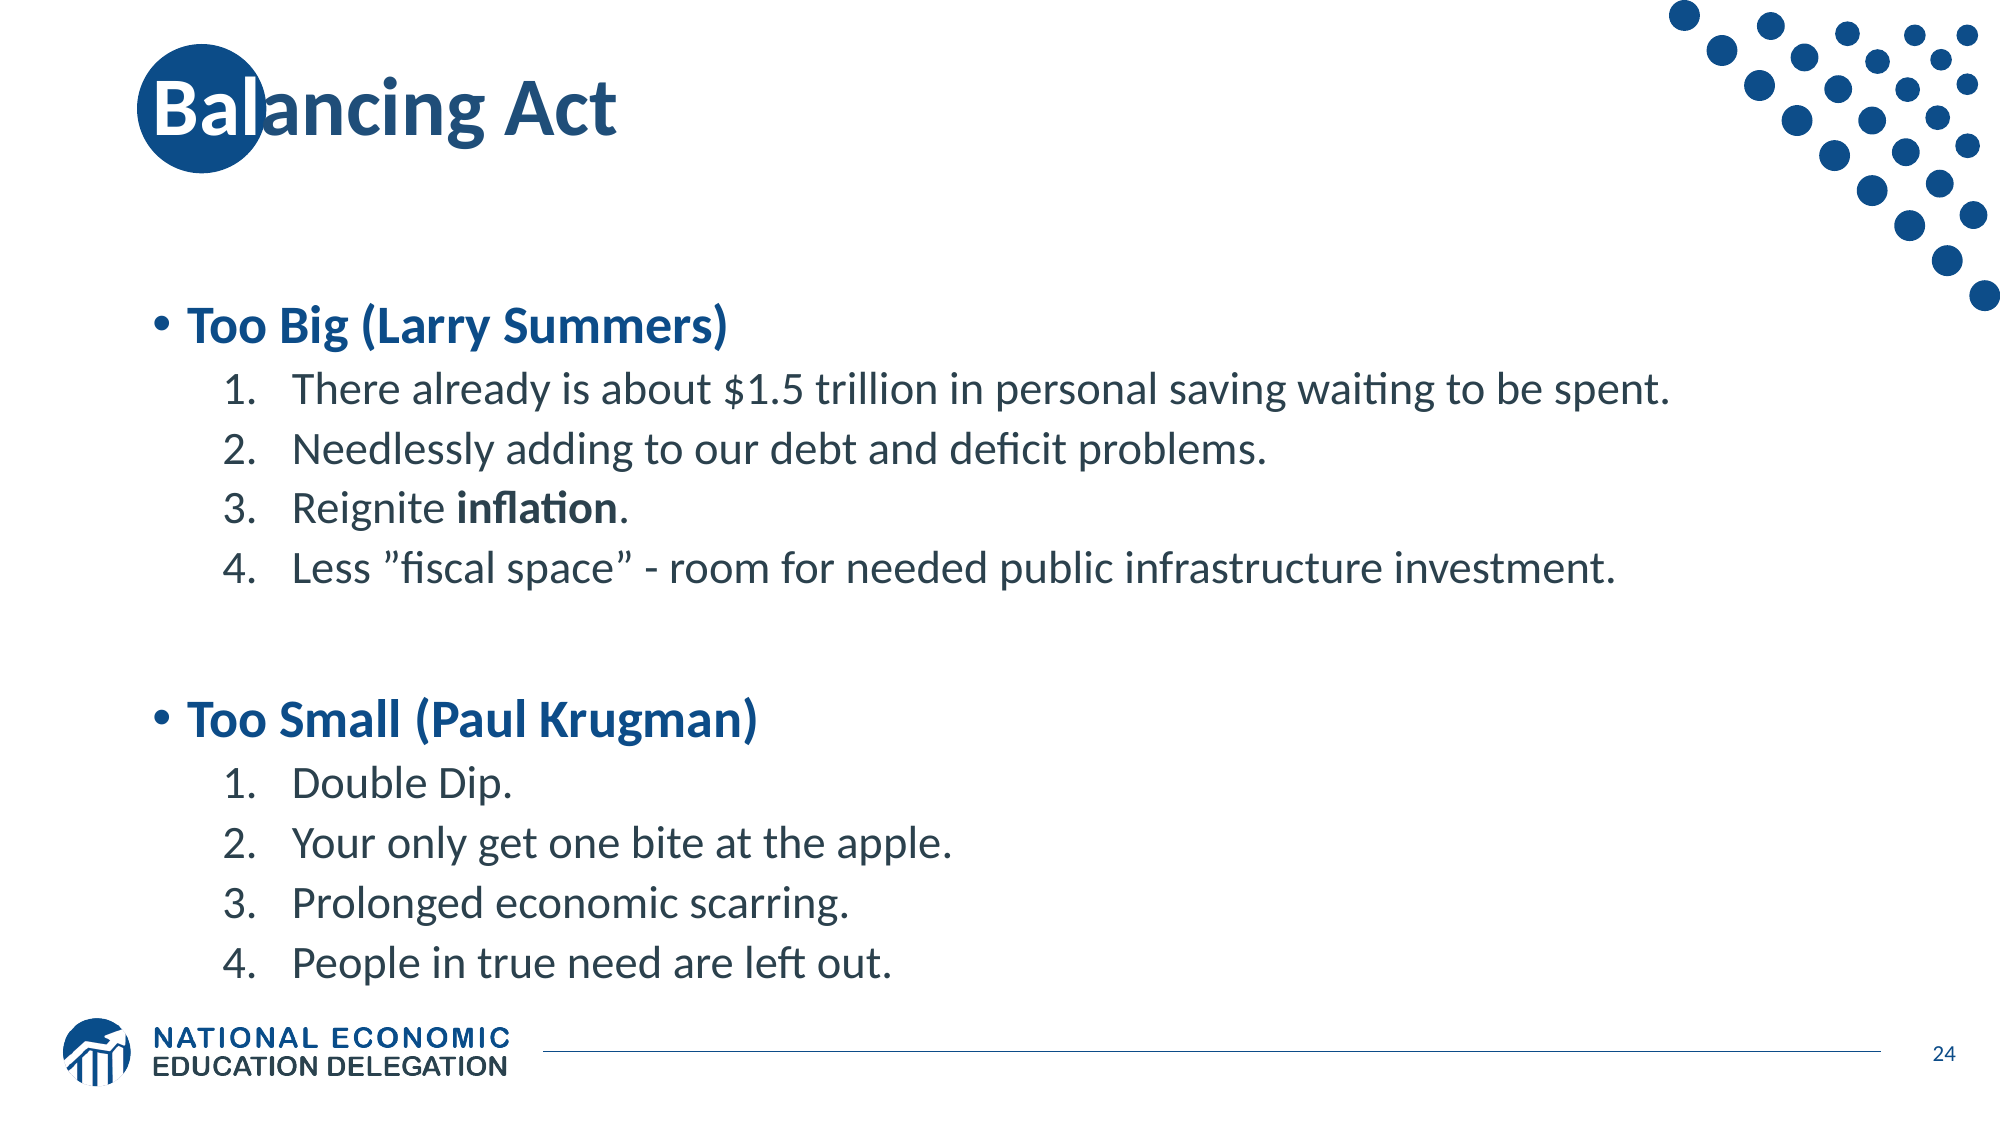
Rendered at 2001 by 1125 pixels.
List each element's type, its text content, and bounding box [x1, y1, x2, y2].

title Balancing Act [137, 0, 1863, 218]
list Too Big (Larry Summers) There already is about $1.5 trillion in personal saving waiting to be spent. Needlessly adding to our debt and deficit problems. Reignite inflation. Less ”fiscal space” - room for needed public infrastructure investment. Too Small (Paul Krugman) Double Dip. Your only get one bite at the apple. Prolonged economic scarring. People in true need are left out. [137, 288, 1863, 1003]
slide_number 24 [1521, 1022, 1972, 1082]
picture [55, 1013, 520, 1091]
